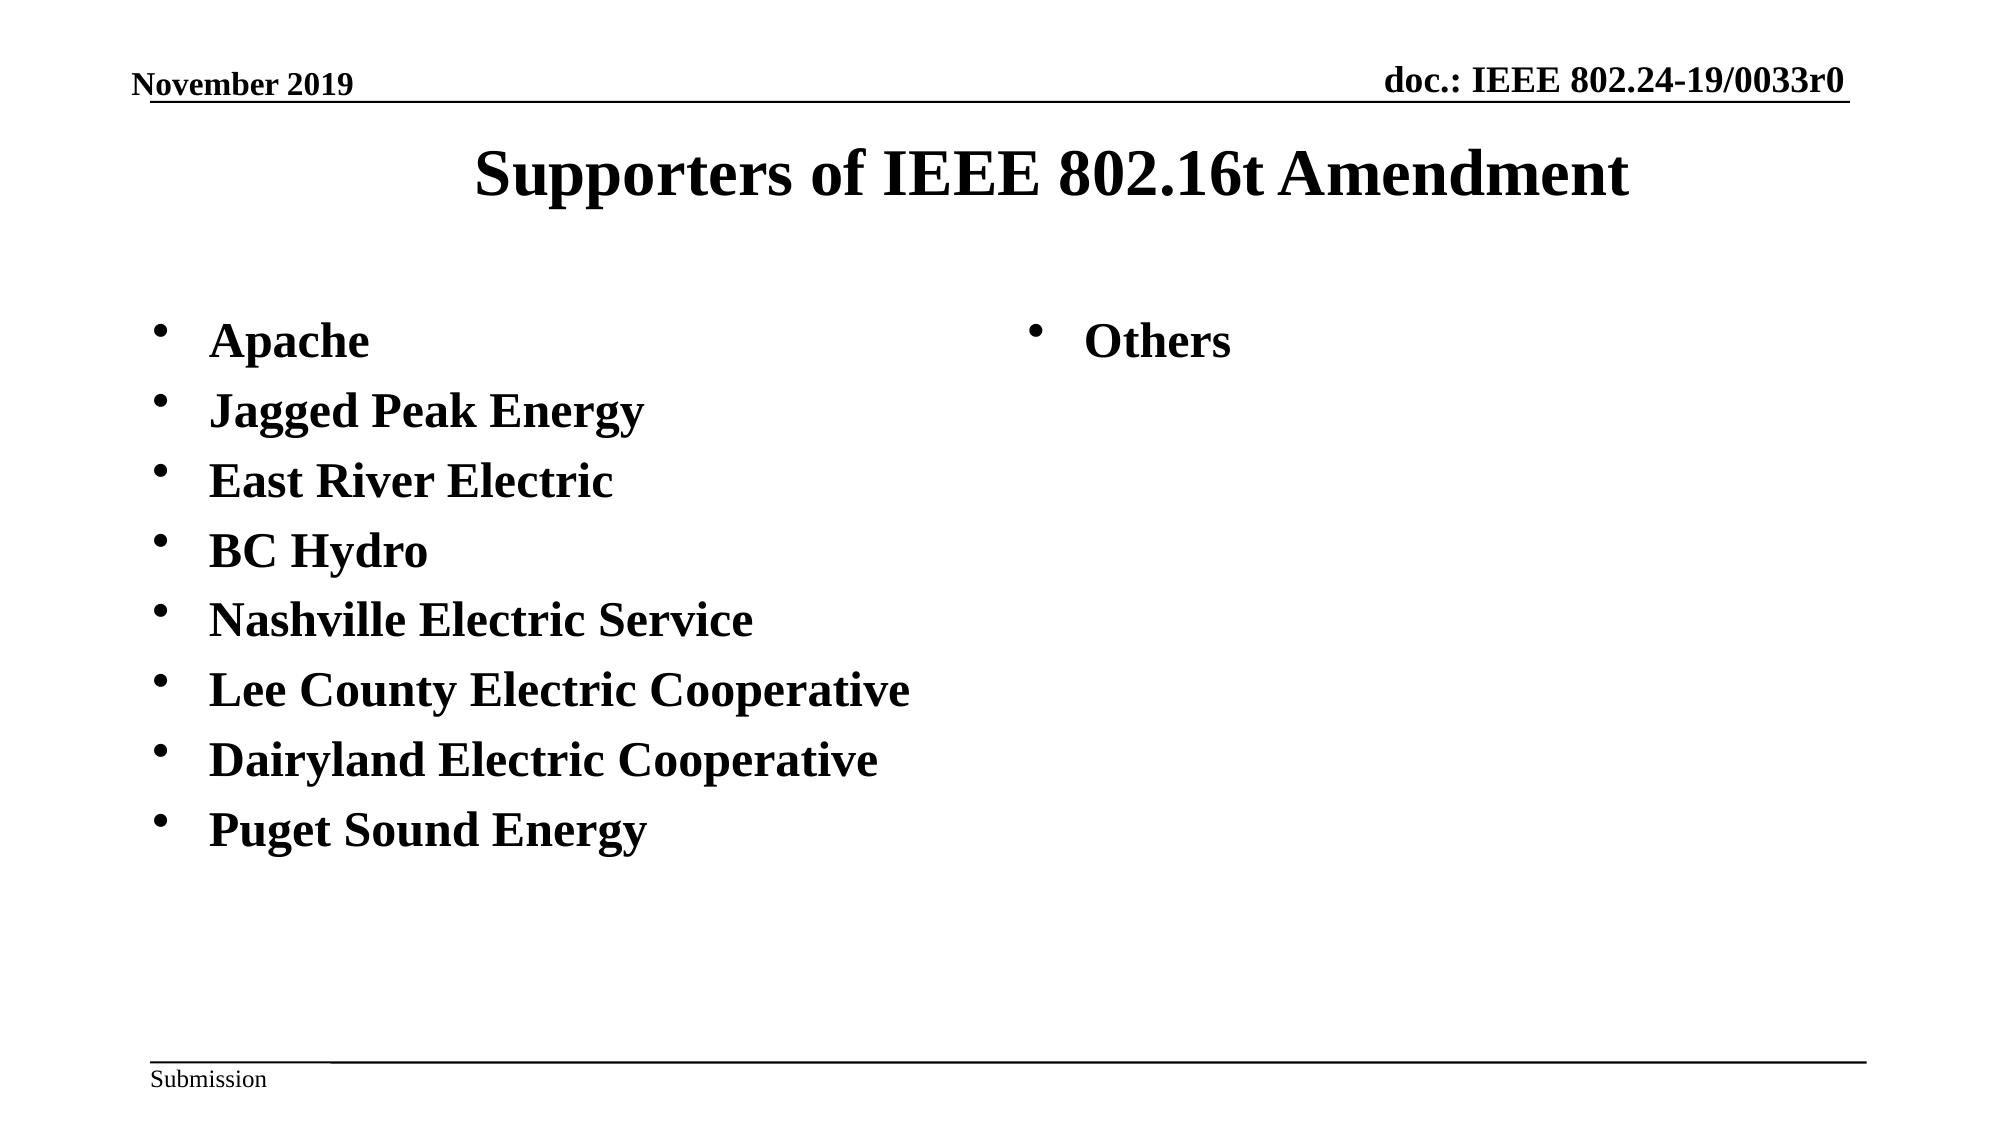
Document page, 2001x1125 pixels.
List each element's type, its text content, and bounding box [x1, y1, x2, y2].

title Supporters of IEEE 802.16t Amendment [137, 59, 1969, 278]
list Others [1012, 299, 1863, 1105]
list Apache Jagged Peak Energy East River Electric BC Hydro Nashville Electric Service Lee County Electric Cooperative Dairyland Electric Cooperative Puget Sound Energy [137, 299, 988, 1082]
